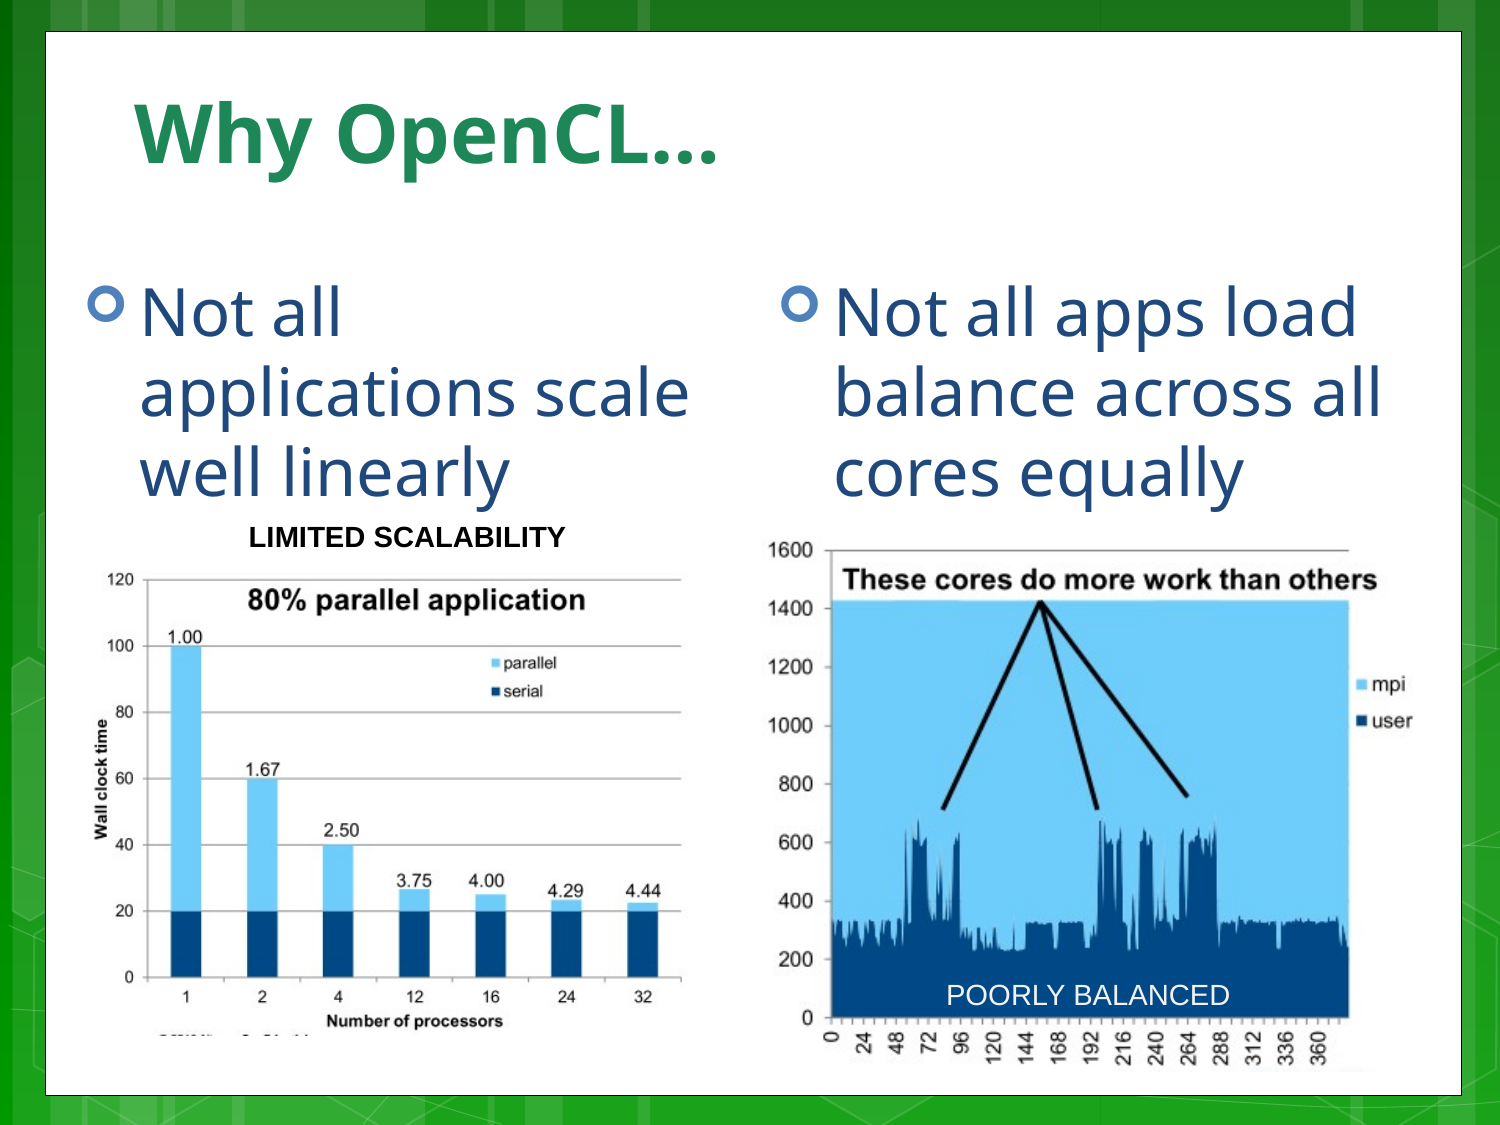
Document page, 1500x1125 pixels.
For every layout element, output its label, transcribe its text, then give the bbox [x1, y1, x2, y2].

picture [761, 525, 1416, 1072]
list Not all applications scale well linearly [68, 262, 732, 953]
text_box LIMITED SCALABILITY [234, 511, 582, 559]
title Why OpenCL… [119, 73, 1383, 188]
picture [92, 561, 708, 1036]
list Not all apps load balance across all cores equally [761, 262, 1436, 953]
